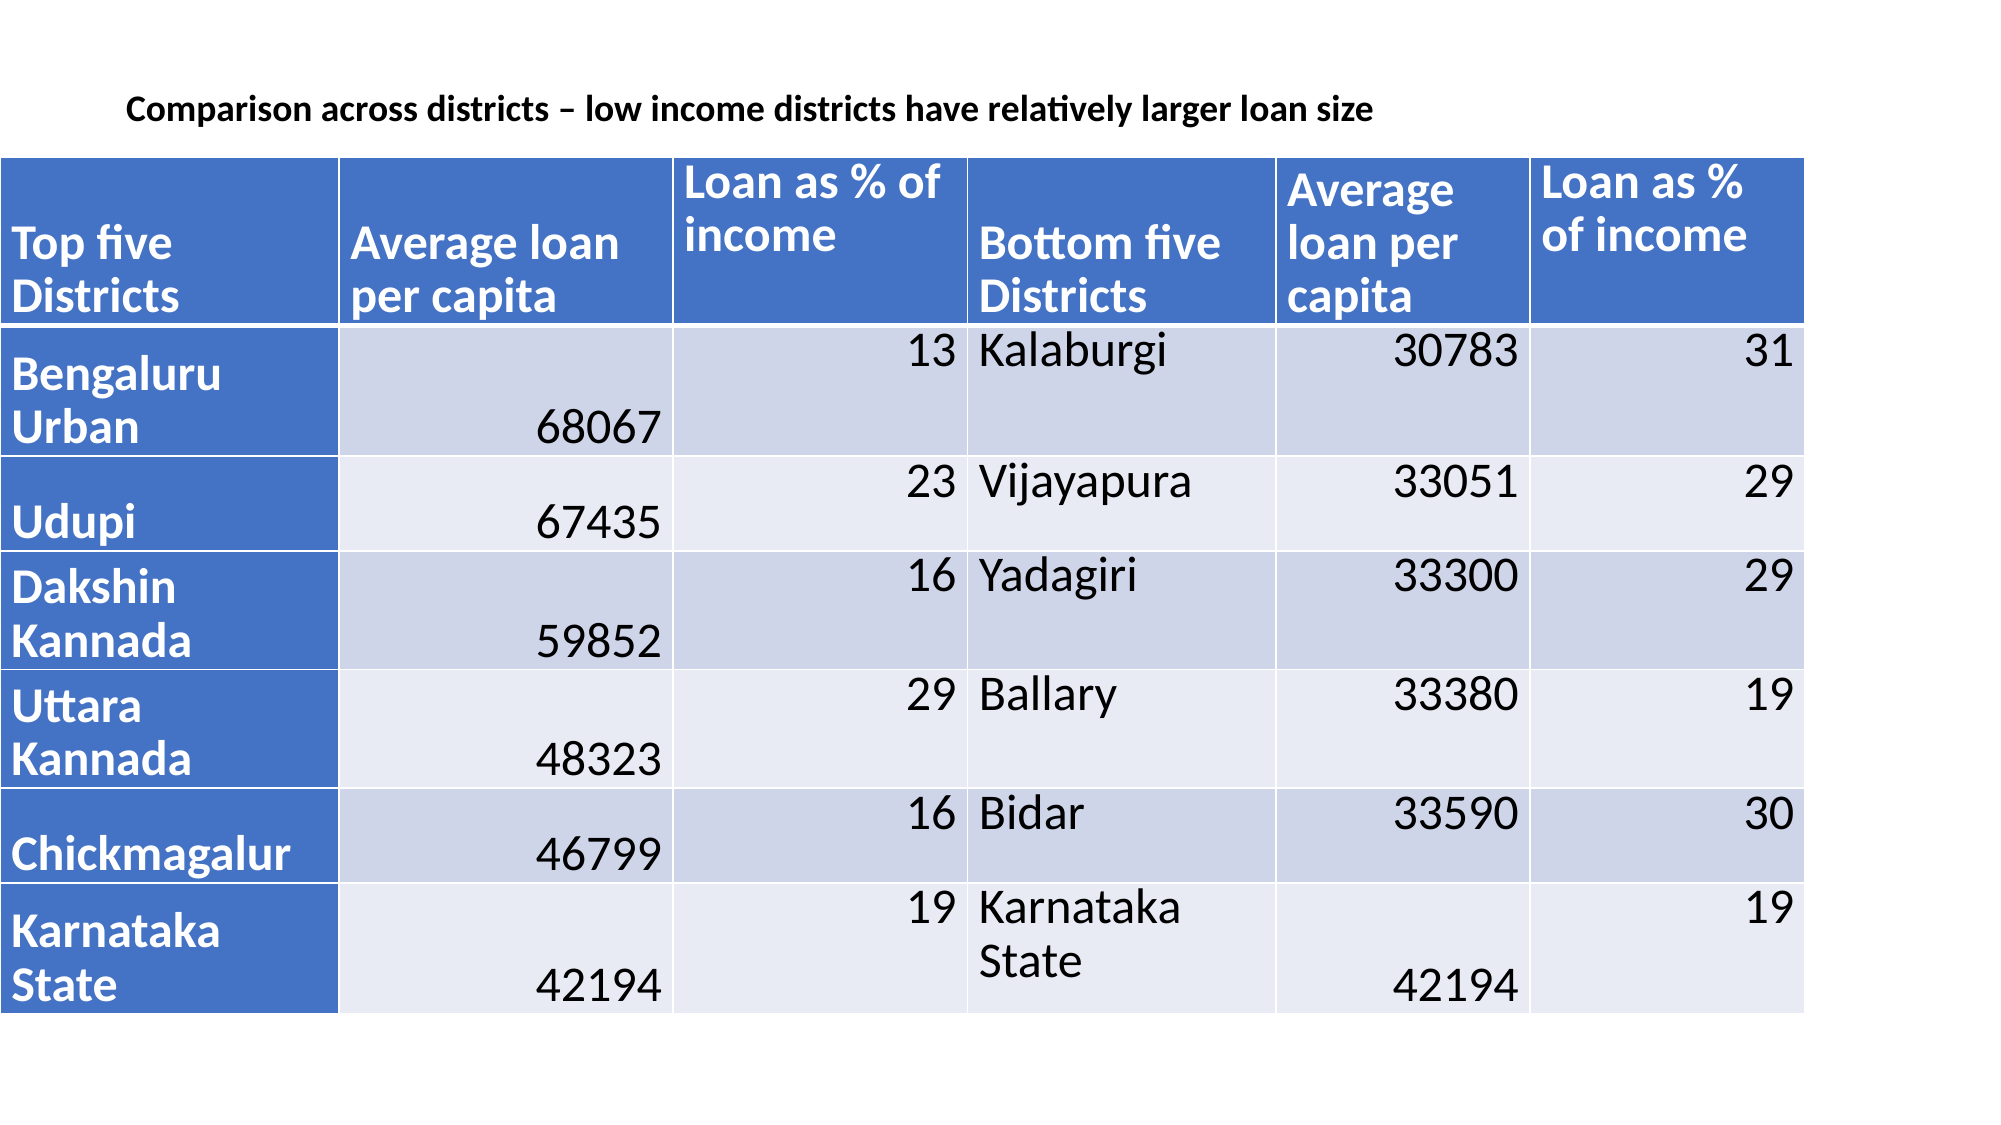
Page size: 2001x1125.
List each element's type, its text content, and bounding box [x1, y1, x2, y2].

table_cell Dakshin Kannada [1, 552, 338, 669]
table_cell 33300 [1277, 552, 1529, 669]
table_cell 29 [1531, 552, 1804, 669]
table_cell 59852 [340, 552, 672, 669]
text_box Comparison across districts – low income districts have relatively larger loan size [105, 76, 1397, 137]
table_cell 19 [674, 884, 967, 1013]
table_cell 29 [674, 670, 967, 787]
table_header Average loan per capita [1277, 158, 1529, 323]
table_cell 42194 [340, 884, 672, 1013]
table_cell 46799 [340, 789, 672, 882]
table_cell Udupi [1, 457, 338, 550]
table_header Average loan per capita [340, 158, 672, 323]
table_cell Bengaluru Urban [1, 328, 338, 455]
table_cell 16 [674, 789, 967, 882]
table_header Loan as % of income [1531, 158, 1804, 323]
table_header Bottom five Districts [968, 158, 1275, 323]
table_header Top five Districts [1, 158, 338, 323]
table_cell Chickmagalur [1, 789, 338, 882]
table_cell Bidar [968, 789, 1275, 882]
table_cell 16 [674, 552, 967, 669]
table_cell 23 [674, 457, 967, 550]
table_cell 68067 [340, 328, 672, 455]
table_cell 67435 [340, 457, 672, 550]
table_cell 13 [674, 328, 967, 455]
table_cell Yadagiri [968, 552, 1275, 669]
table_cell 19 [1531, 884, 1804, 1013]
table_cell Ballary [968, 670, 1275, 787]
table_cell 42194 [1277, 884, 1529, 1013]
table_cell 33051 [1277, 457, 1529, 550]
table_cell 48323 [340, 670, 672, 787]
table_cell Karnataka State [1, 884, 338, 1013]
table_header Loan as % of income [674, 158, 967, 323]
table_cell 33590 [1277, 789, 1529, 882]
table_cell 29 [1531, 457, 1804, 550]
table_cell 30783 [1277, 328, 1529, 455]
table_cell Uttara Kannada [1, 670, 338, 787]
table_cell Vijayapura [968, 457, 1275, 550]
table_cell Kalaburgi [968, 328, 1275, 455]
table_cell 31 [1531, 328, 1804, 455]
table_cell Karnataka State [968, 884, 1275, 1013]
table_cell 33380 [1277, 670, 1529, 787]
table_cell 30 [1531, 789, 1804, 882]
table_cell 19 [1531, 670, 1804, 787]
